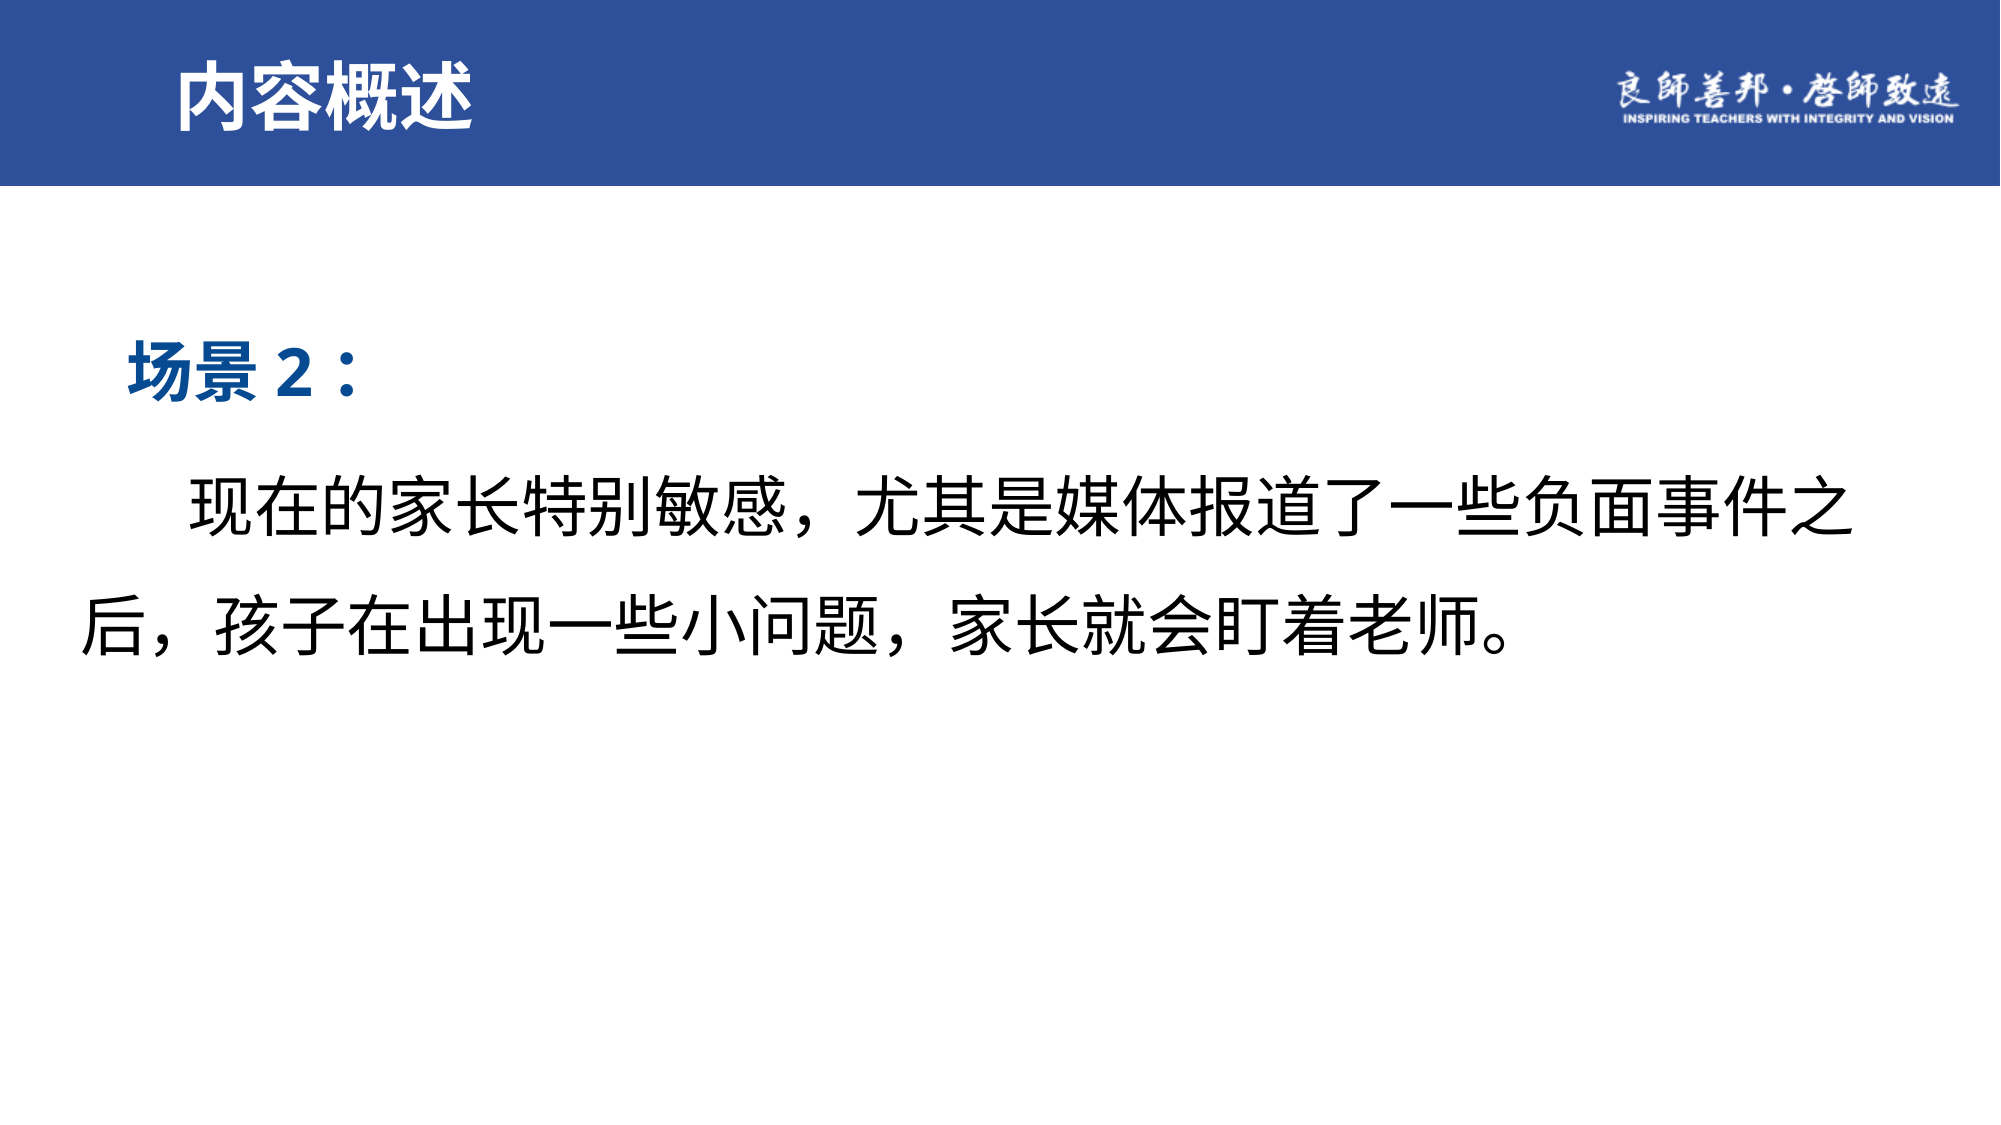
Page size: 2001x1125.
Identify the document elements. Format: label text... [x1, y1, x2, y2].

picture [0, 0, 2000, 186]
text_box 场景2： 现在的家长特别敏感，尤其是媒体报道了一些负面事件之后，孩子在出现一些小问题，家长就会盯着老师。 [72, 186, 1969, 767]
